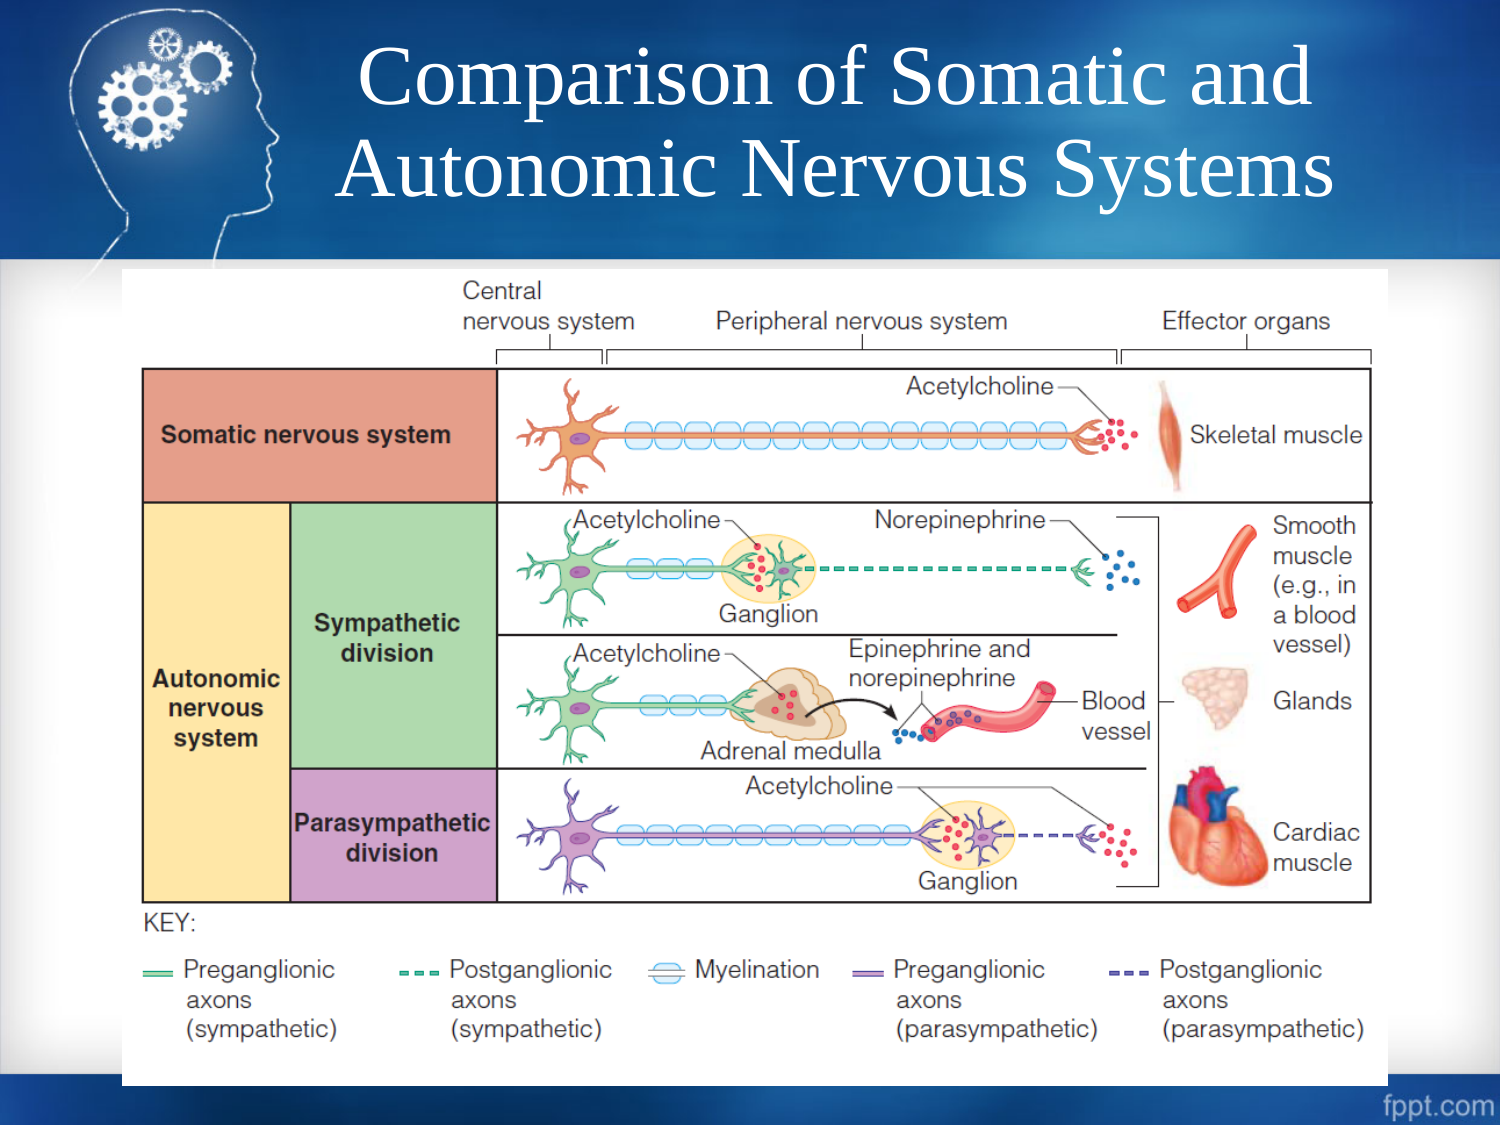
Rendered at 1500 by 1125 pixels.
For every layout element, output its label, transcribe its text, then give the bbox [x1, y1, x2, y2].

text_box Comparison of Somatic and Autonomic Nervous Systems [148, 23, 1500, 223]
picture [0, 0, 1500, 1125]
